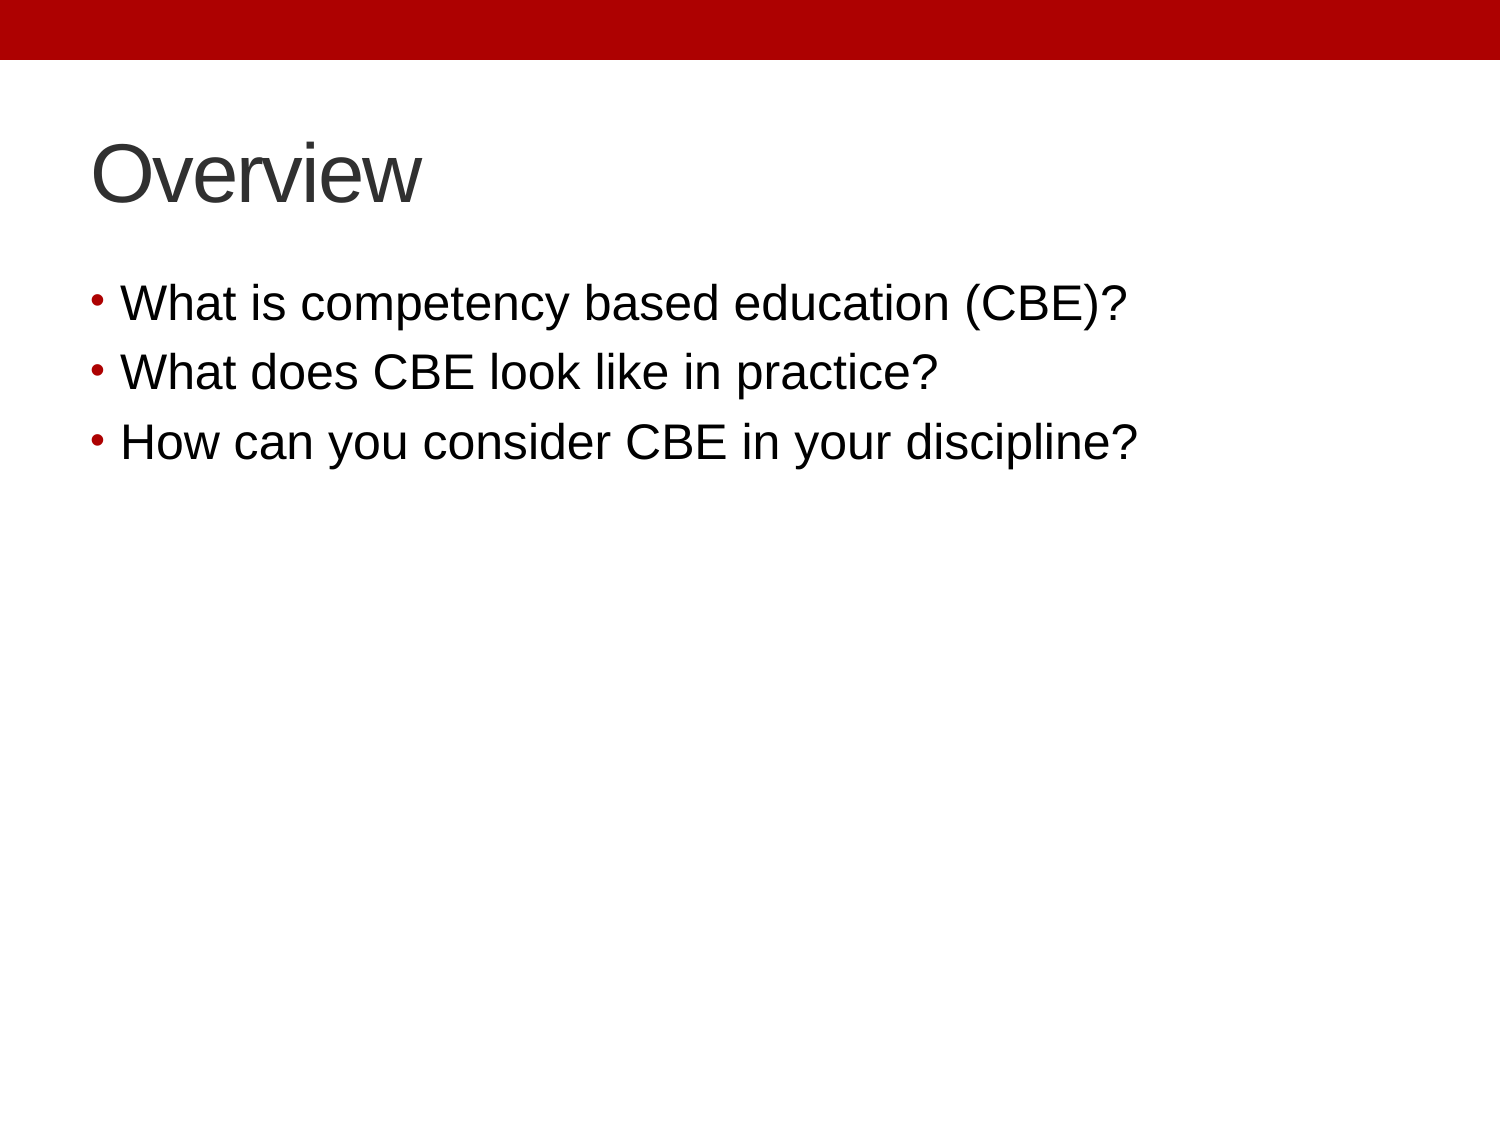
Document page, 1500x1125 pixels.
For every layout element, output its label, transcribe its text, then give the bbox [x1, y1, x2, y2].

list What is competency based education (CBE)? What does CBE look like in practice? How can you consider CBE in your discipline? [75, 262, 1425, 1063]
title Overview [75, 87, 1425, 250]
